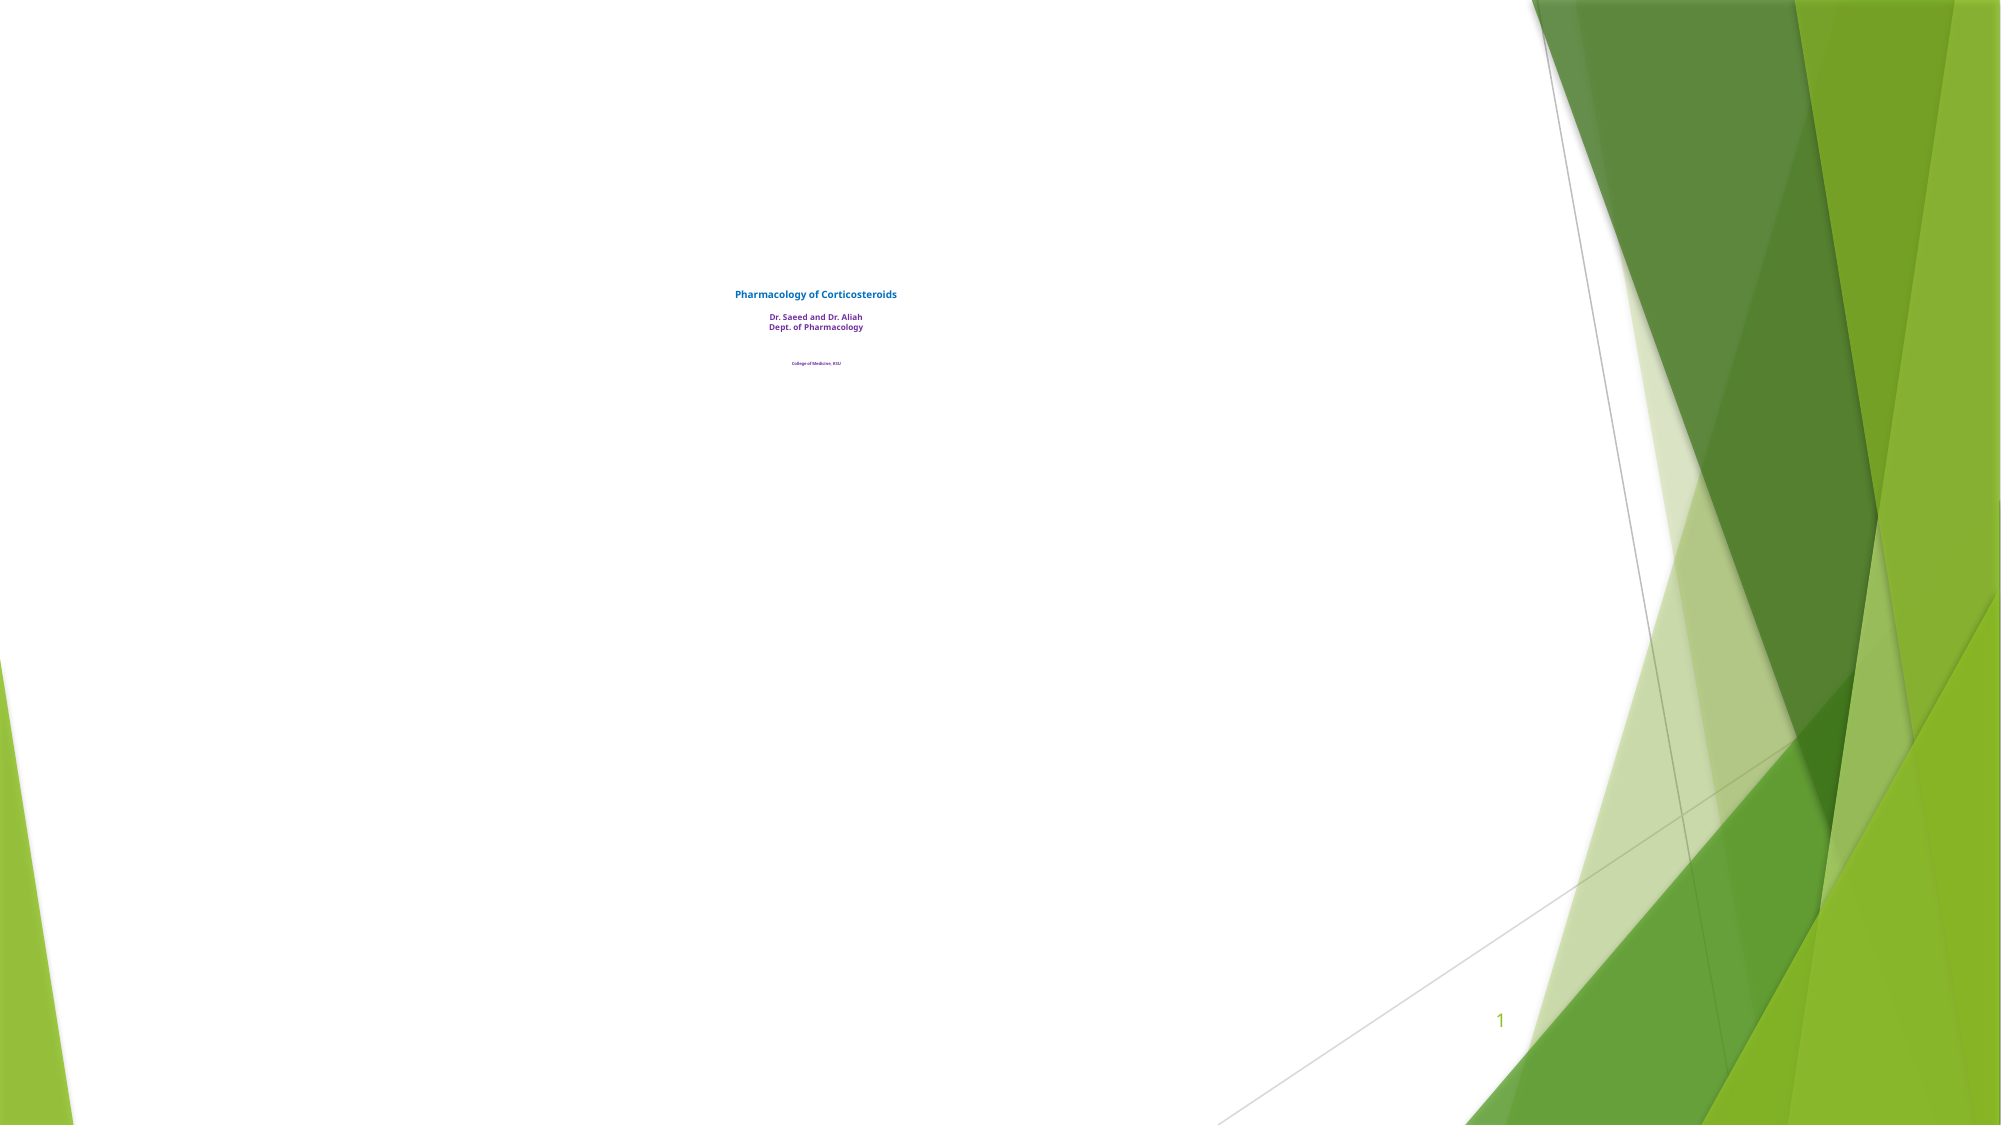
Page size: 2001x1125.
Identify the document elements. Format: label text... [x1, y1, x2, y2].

list [111, 243, 1522, 459]
slide_number 1 [1409, 991, 1522, 1051]
